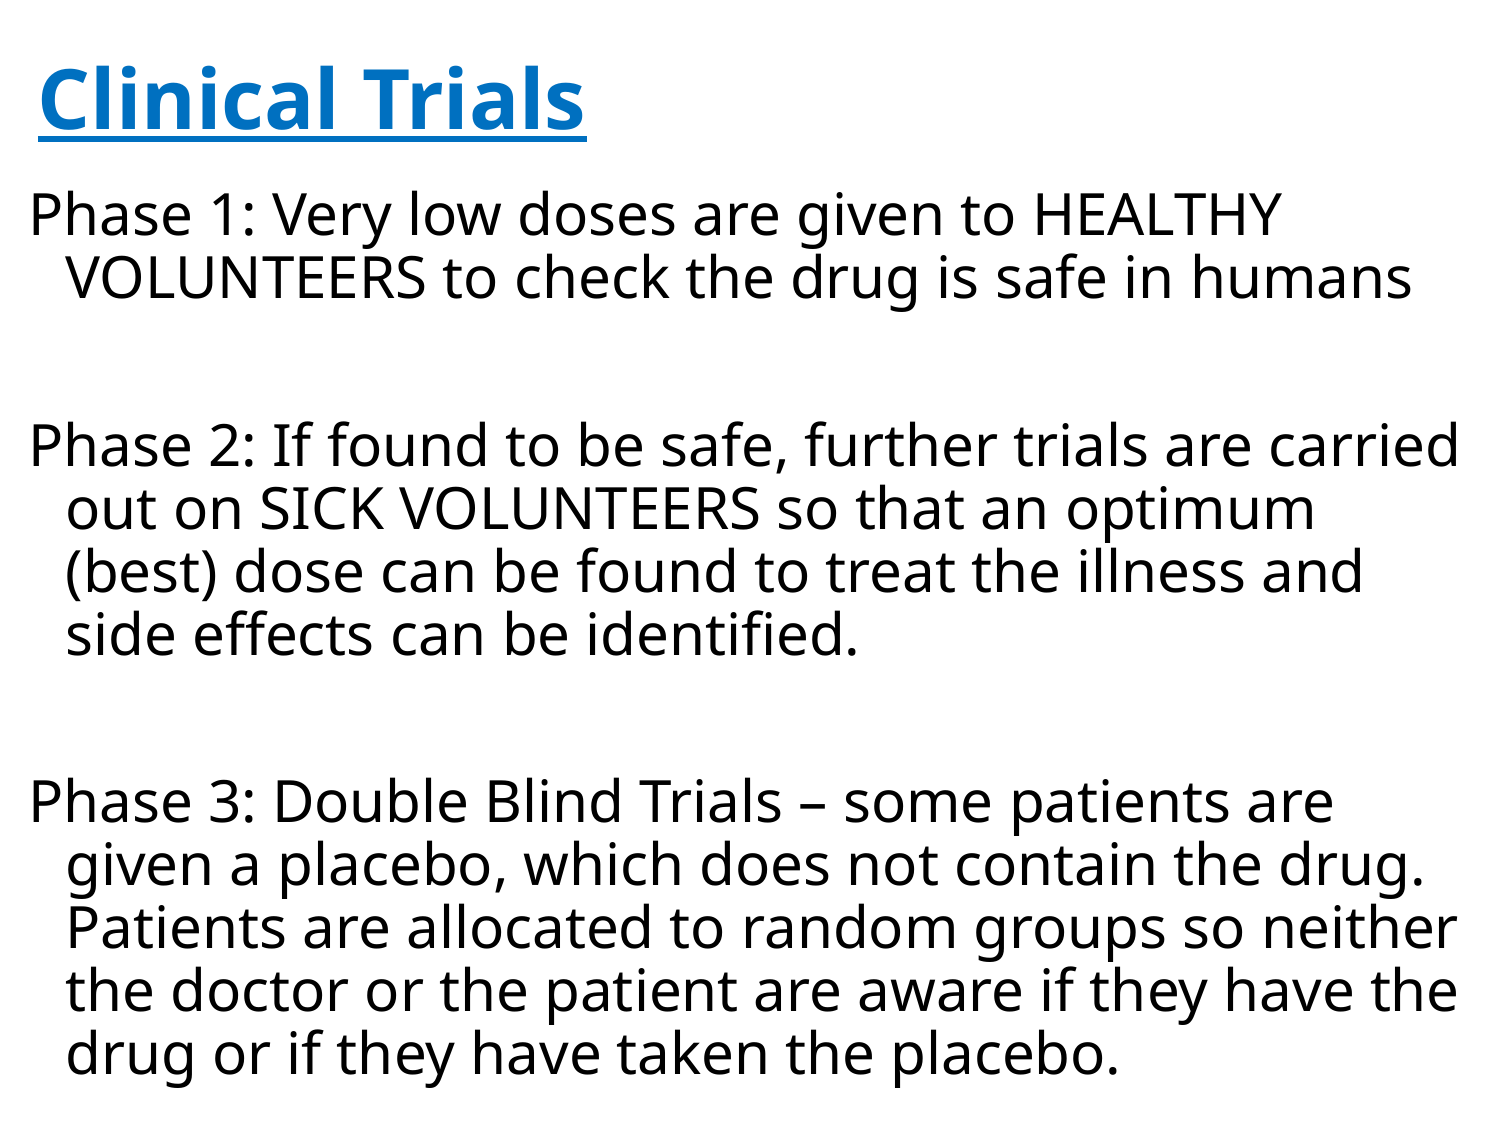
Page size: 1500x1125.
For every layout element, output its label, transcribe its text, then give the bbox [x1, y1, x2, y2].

list Phase 1: Very low doses are given to HEALTHY VOLUNTEERS to check the drug is safe in humans Phase 2: If found to be safe, further trials are carried out on SICK VOLUNTEERS so that an optimum (best) dose can be found to treat the illness and side effects can be identified. Phase 3: Double Blind Trials – some patients are given a placebo, which does not contain the drug. Patients are allocated to random groups so neither the doctor or the patient are aware if they have the drug or if they have taken the placebo. [13, 178, 1487, 1099]
title Clinical Trials [22, 26, 1430, 178]
